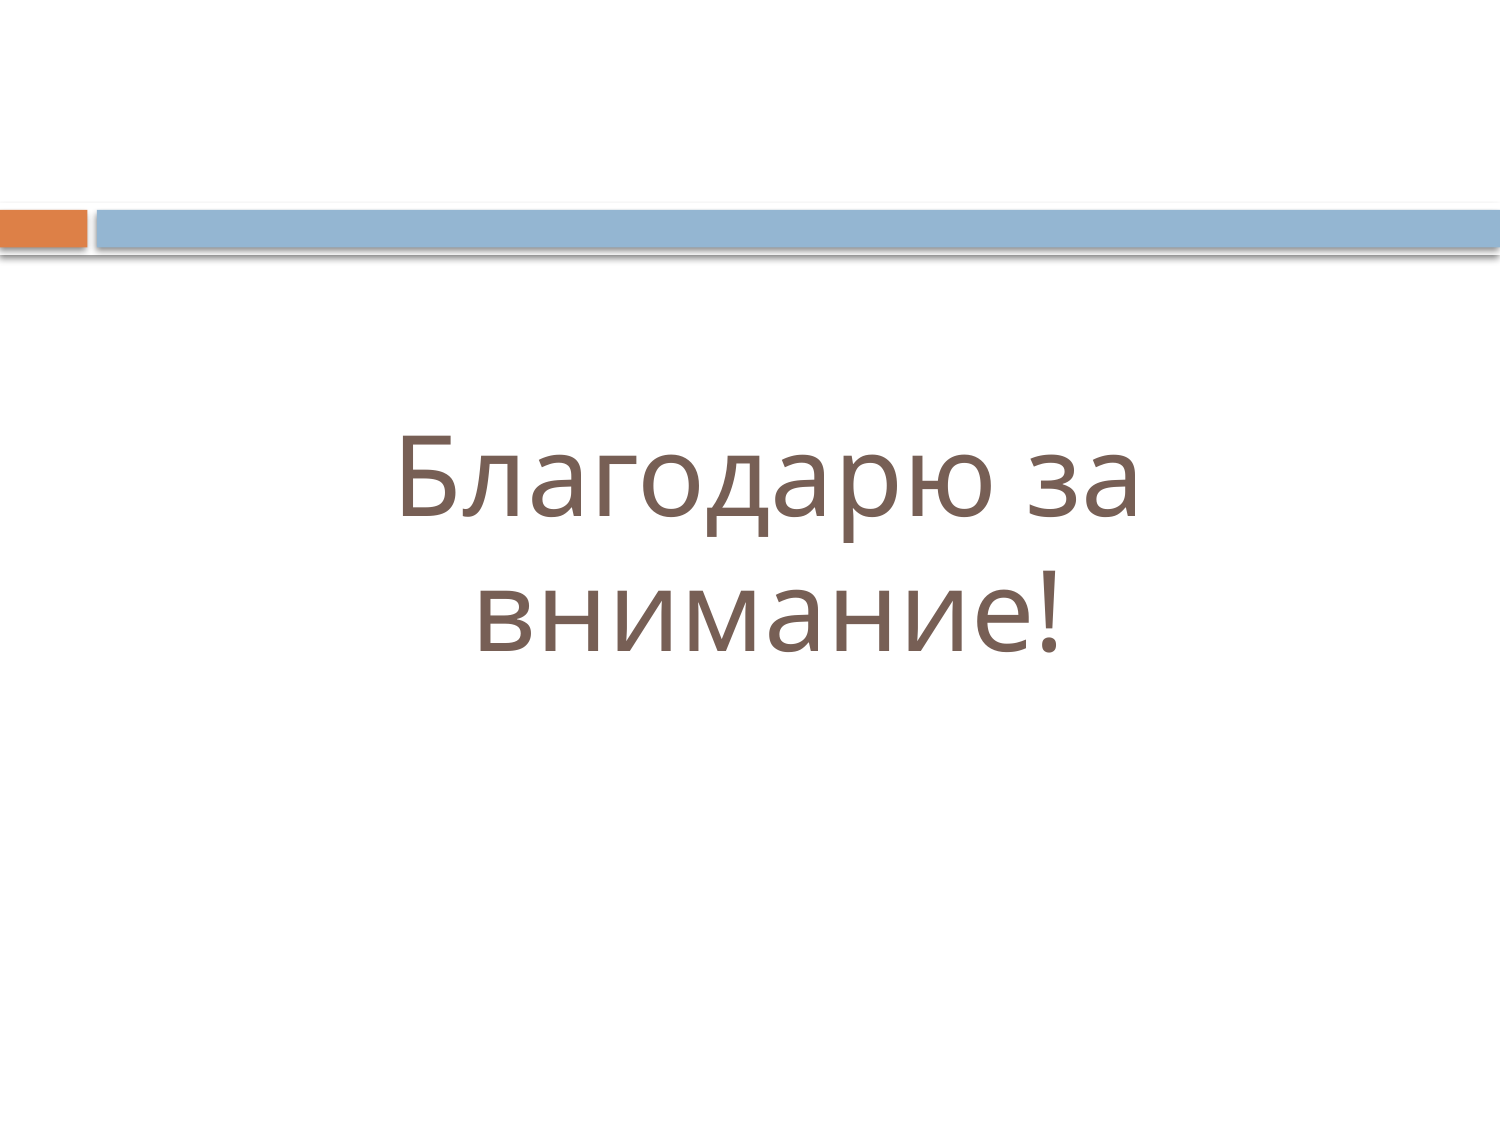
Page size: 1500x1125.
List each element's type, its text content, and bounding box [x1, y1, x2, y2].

title Благодарю за внимание! [99, 266, 1438, 811]
